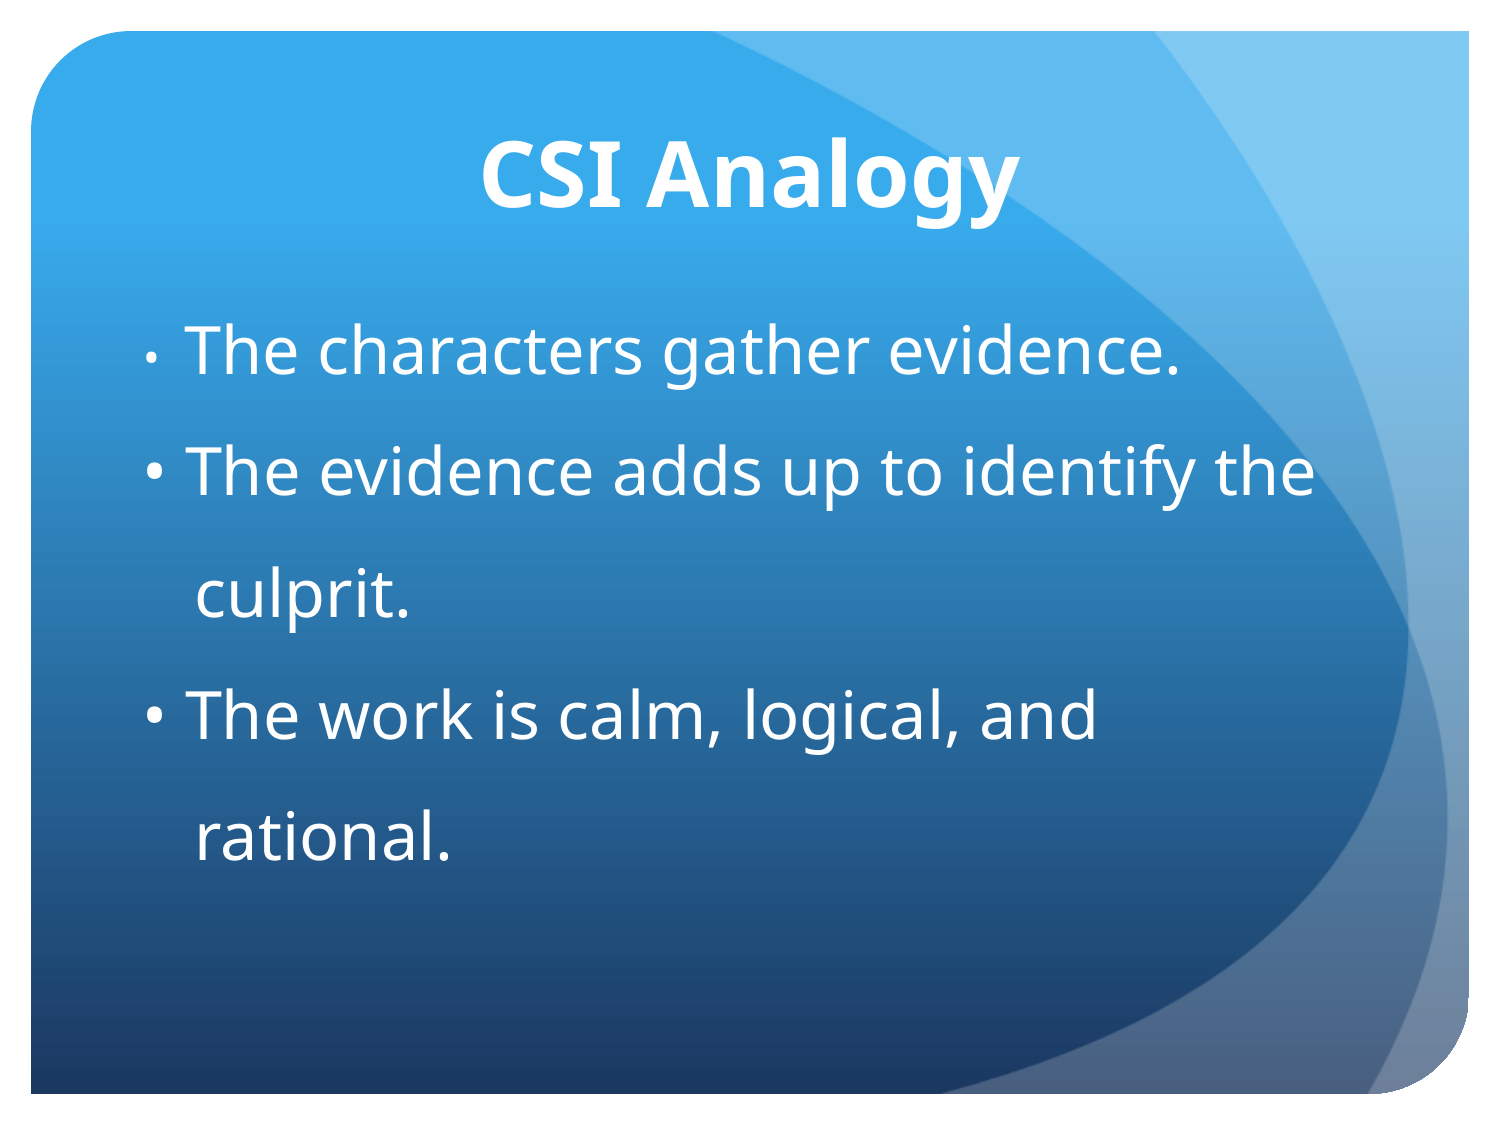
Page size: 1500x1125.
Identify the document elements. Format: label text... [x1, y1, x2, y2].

title CSI Analogy [127, 62, 1372, 234]
list • The characters gather evidence. • The evidence adds up to identify the culprit. • The work is calm, logical, and rational. [127, 299, 1372, 991]
picture [24, 30, 1473, 1094]
